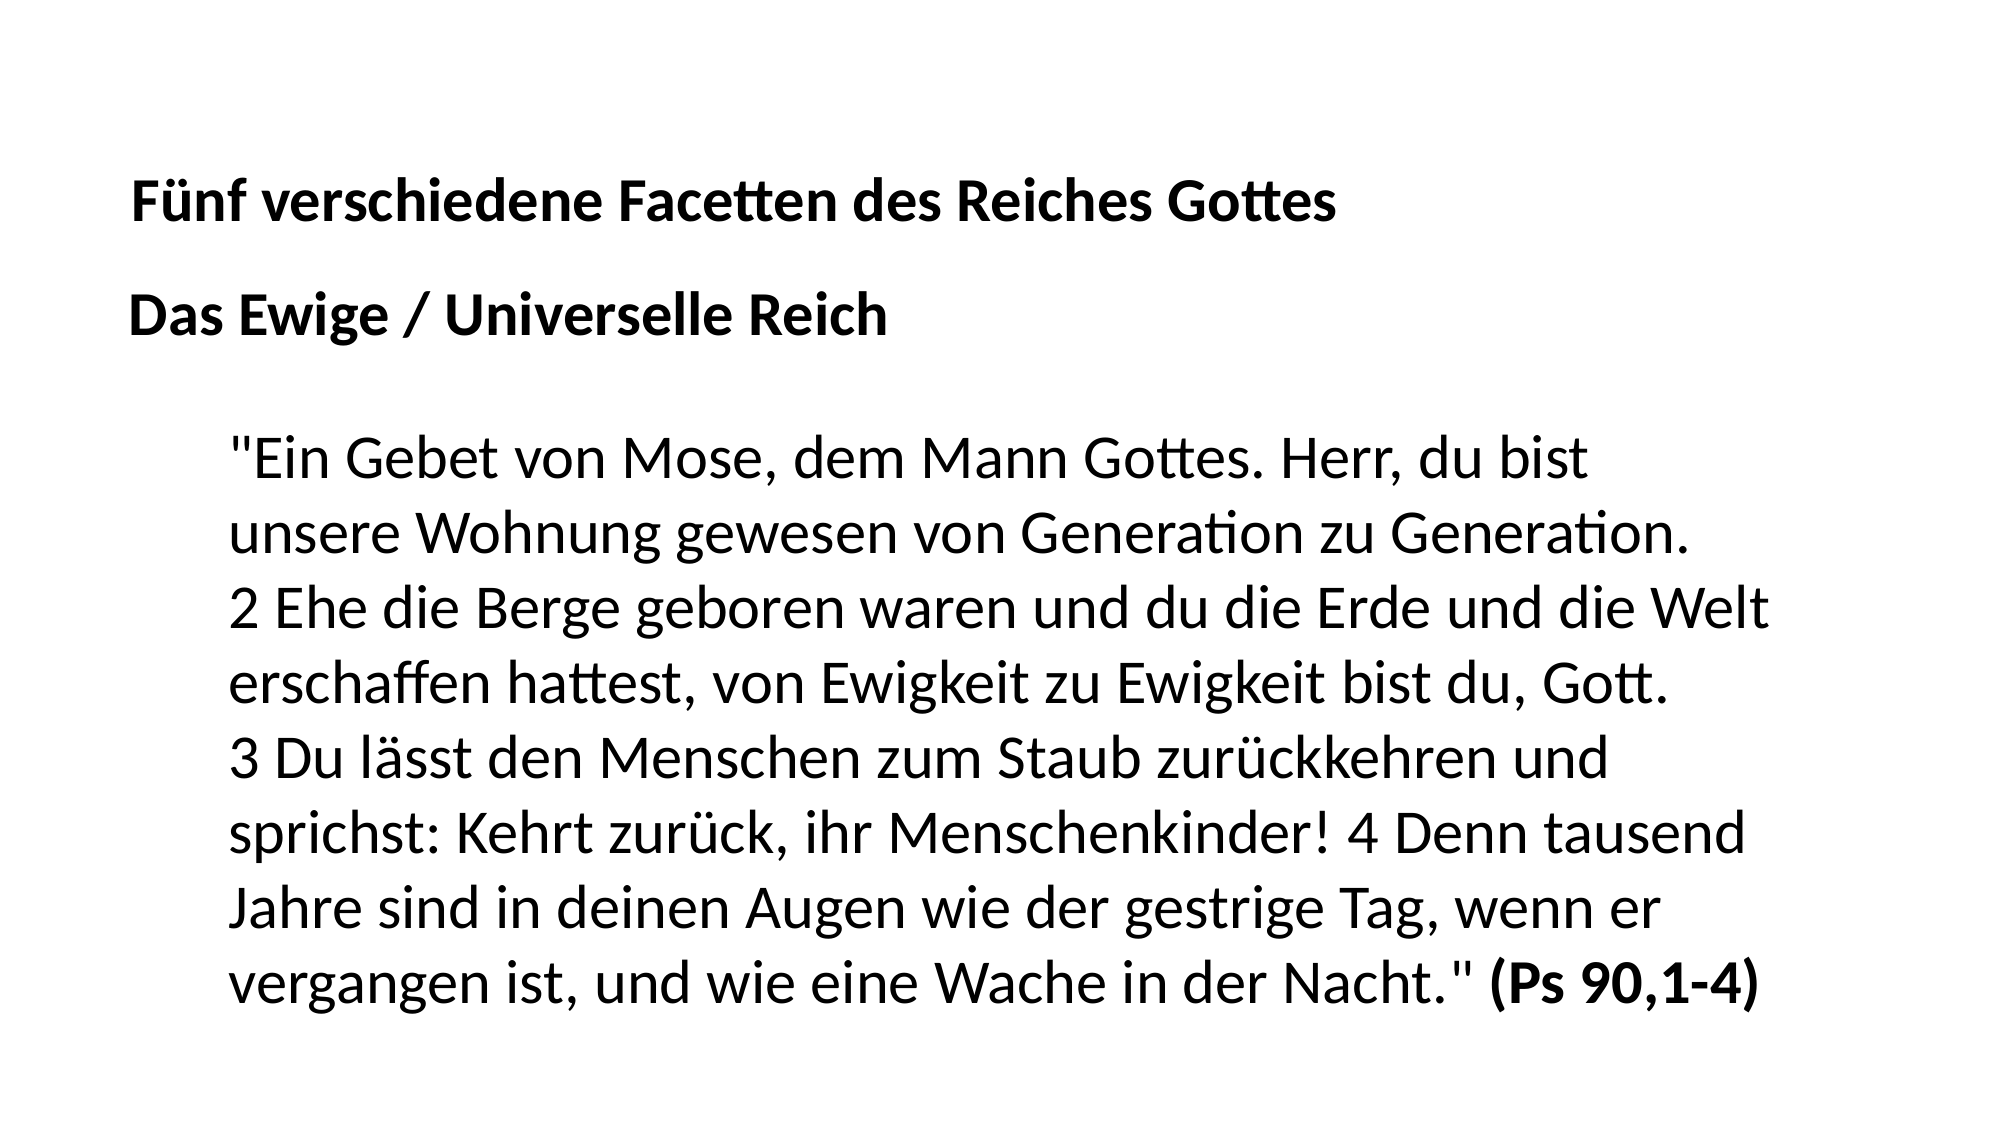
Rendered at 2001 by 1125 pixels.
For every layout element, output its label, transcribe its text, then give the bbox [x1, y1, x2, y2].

text_box Fünf verschiedene Facetten des Reiches Gottes [117, 151, 1355, 242]
text_box Das Ewige / Universelle Reich [114, 265, 906, 356]
text_box "Ein Gebet von Mose, dem Mann Gottes. Herr, du bist unsere Wohnung gewesen von Generation zu Generation. 2 Ehe die Berge geboren waren und du die Erde und die Welt erschaffen hattest, von Ewigkeit zu Ewigkeit bist du, Gott. 3 Du lässt den Menschen zum Staub zurückkehren und sprichst: Kehrt zurück, ihr Menschenkinder! 4 Denn tausend Jahre sind in deinen Augen wie der gestrige Tag, wenn er vergangen ist, und wie eine Wache in der Nacht." (Ps 90,1-4) [213, 408, 1792, 1099]
